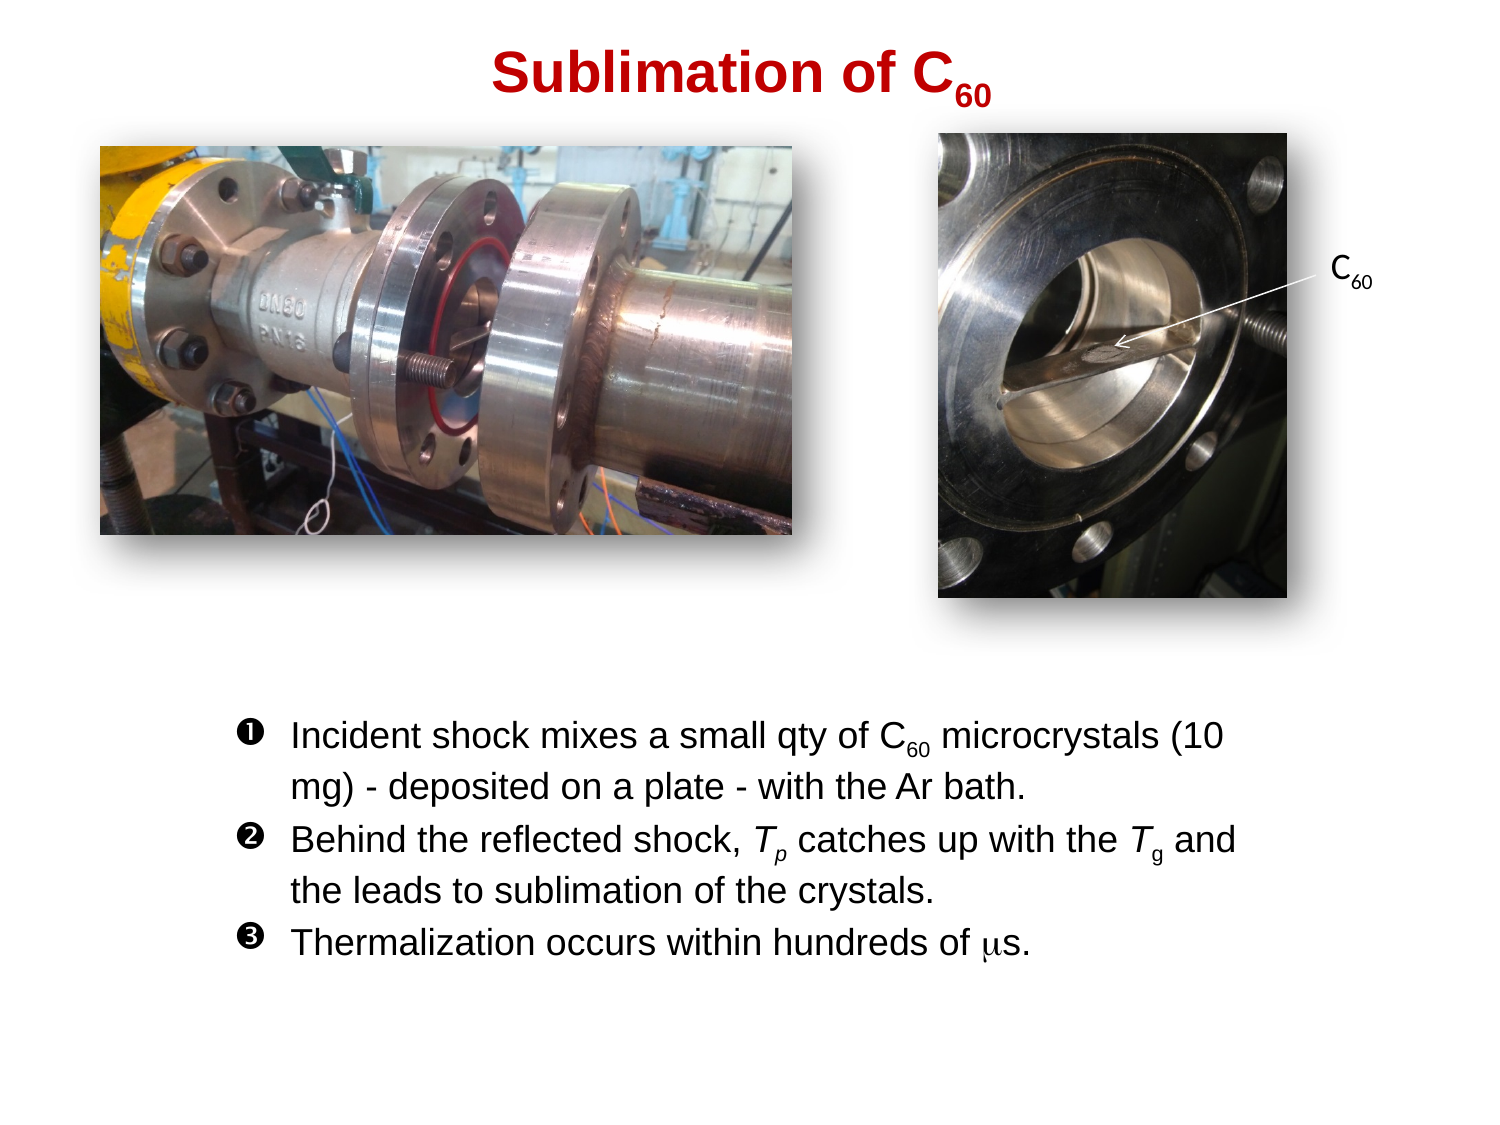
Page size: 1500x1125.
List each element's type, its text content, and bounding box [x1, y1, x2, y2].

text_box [938, 134, 1431, 598]
picture [100, 146, 792, 536]
text_box Incident shock mixes a small qty of C60 microcrystals (10 mg) - deposited on a plate - with the Ar bath. Behind the reflected shock, Tp catches up with the Tg and the leads to sublimation of the crystals. Thermalization occurs within hundreds of s. [219, 703, 1281, 979]
title Sublimation of C60 [476, 18, 1024, 124]
